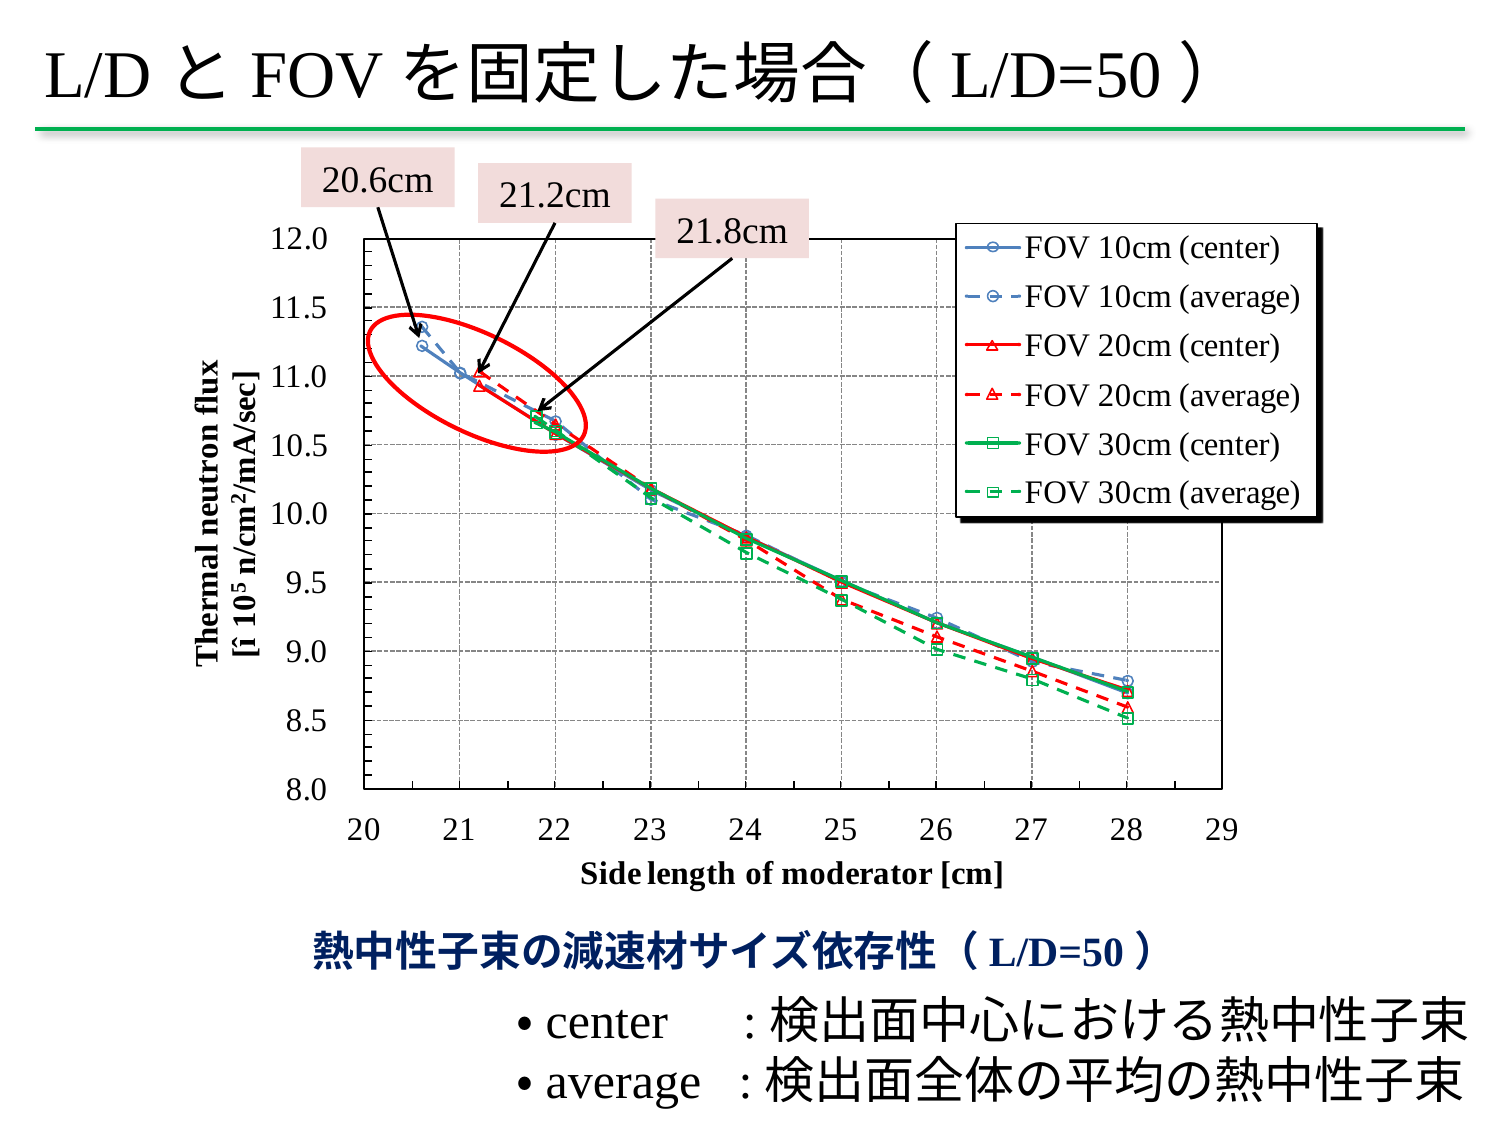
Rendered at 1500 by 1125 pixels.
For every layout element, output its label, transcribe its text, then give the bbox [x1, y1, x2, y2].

title L/DとFOVを固定した場合（L/D=50） [29, 23, 1459, 119]
picture [158, 206, 1342, 919]
text_box ・center :検出面中心における熱中性子束 ・average :検出面全体の平均の熱中性子束 [501, 981, 1495, 1117]
text_box 21.2cm [478, 163, 632, 205]
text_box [377, 207, 420, 339]
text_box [537, 258, 733, 412]
text_box 21.8cm [655, 198, 809, 205]
text_box 熱中性子束の減速材サイズ依存性（L/D=50） [230, 926, 1258, 982]
text_box 20.6cm [301, 147, 455, 205]
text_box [477, 223, 556, 374]
